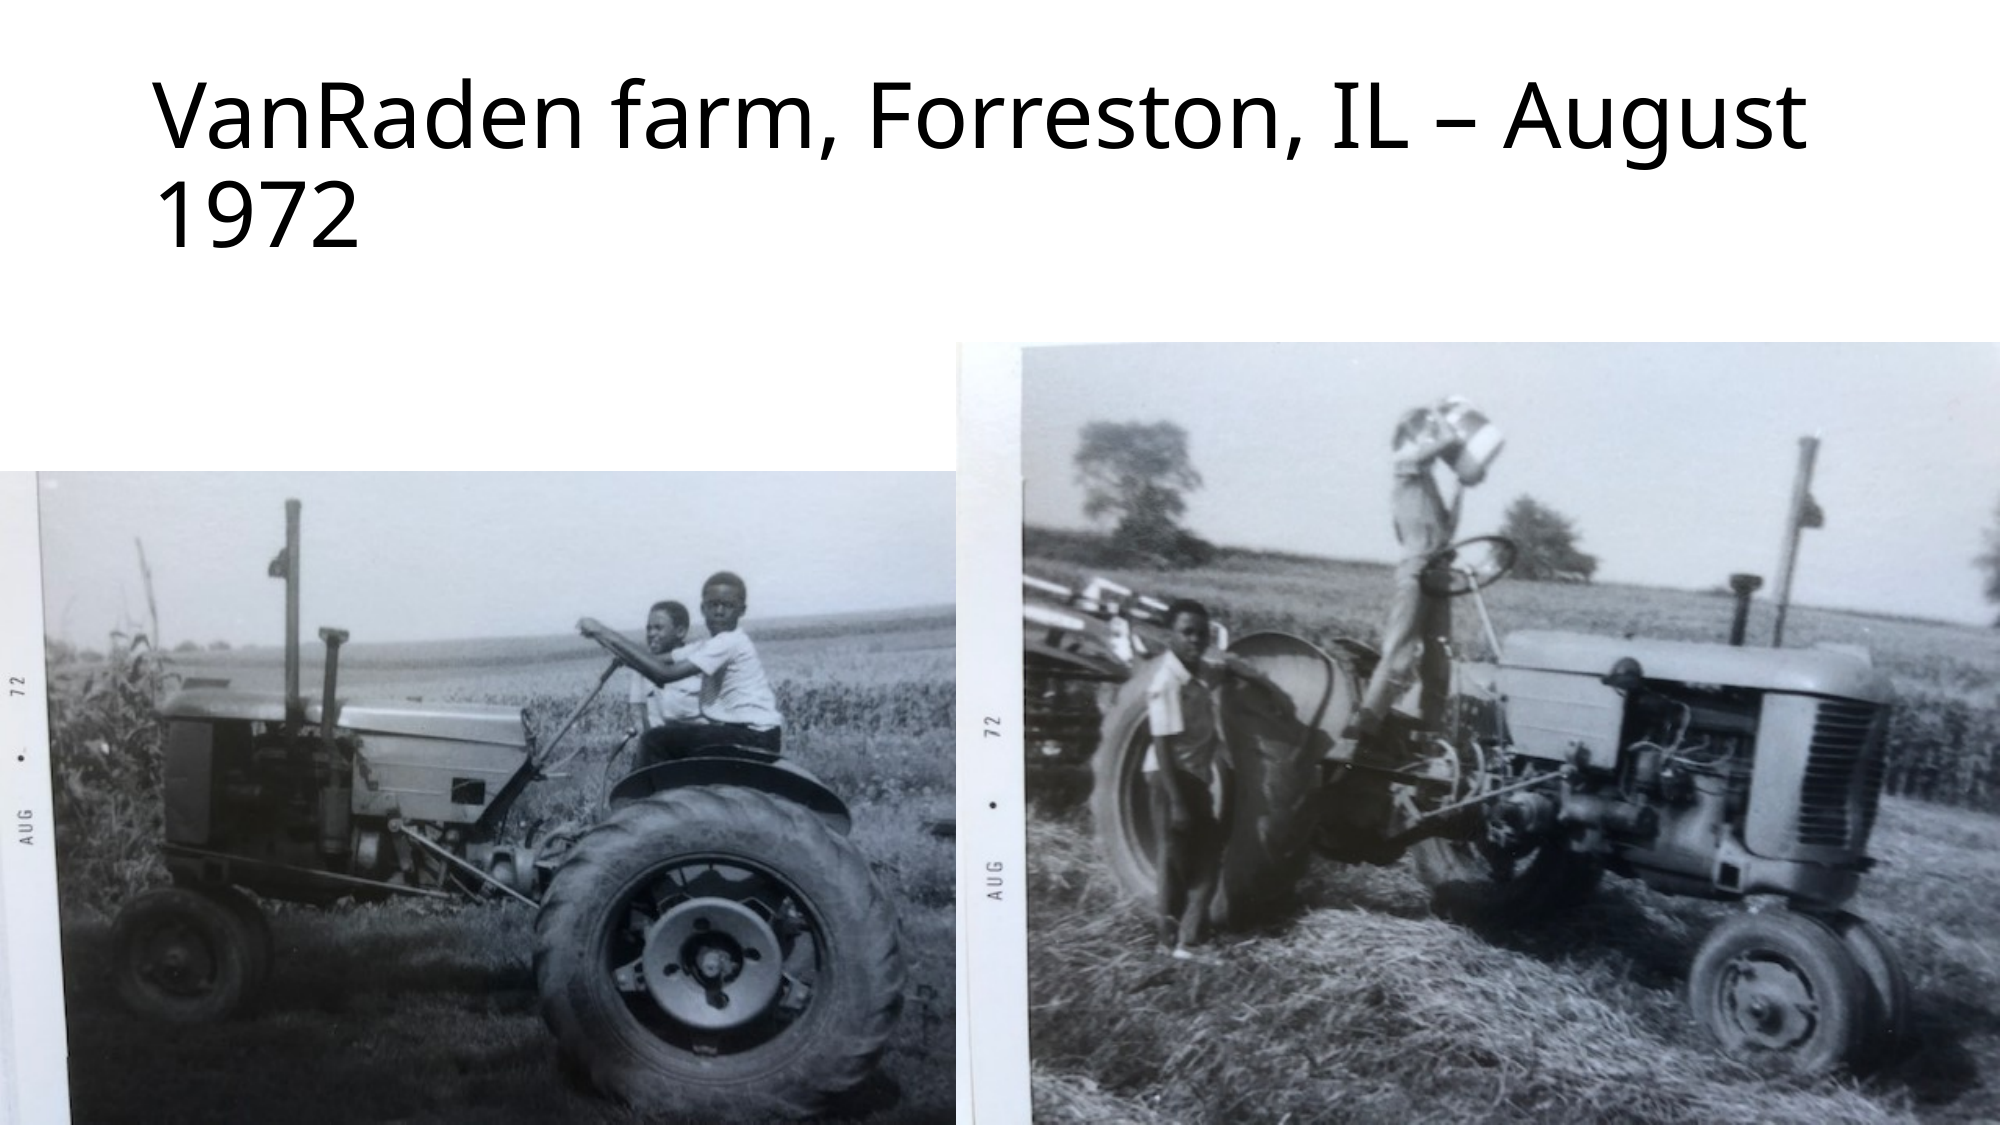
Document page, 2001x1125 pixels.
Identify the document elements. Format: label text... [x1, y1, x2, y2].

picture [0, 342, 2000, 1125]
title VanRaden farm, Forreston, IL – August 1972 [137, 59, 1863, 278]
